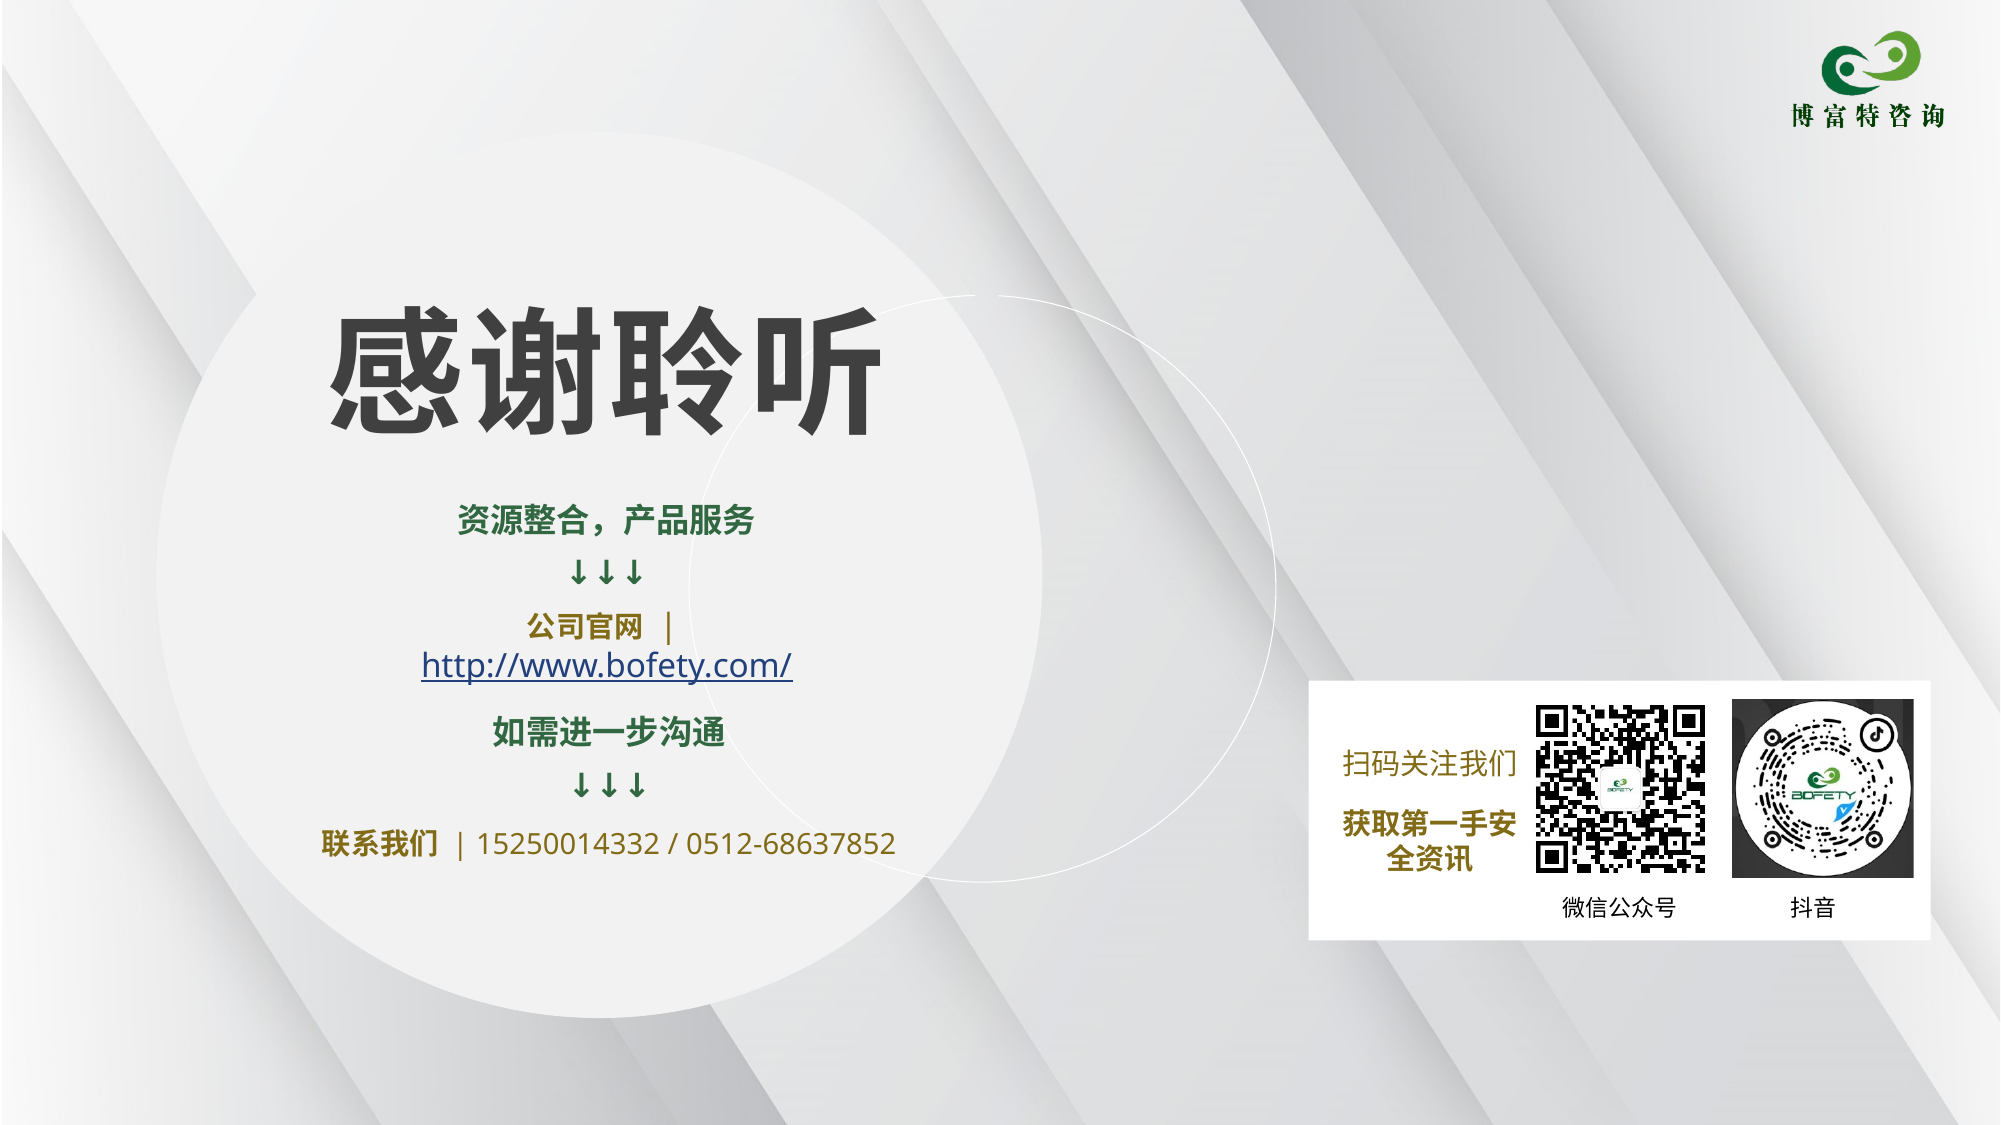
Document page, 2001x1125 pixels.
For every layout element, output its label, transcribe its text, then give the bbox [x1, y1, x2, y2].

picture [0, 0, 2001, 1125]
text_box 微信公众号 [1543, 886, 1697, 929]
text_box [1308, 680, 1932, 941]
text_box 如需进一步沟通 ↓↓↓ 联系我们 | 15250014332 / 0512-68637852 [279, 704, 939, 868]
text_box 抖音 [1736, 885, 1891, 928]
title 感谢聆听 [173, 257, 1040, 452]
text_box 资源整合，产品服务 ↓↓↓ 公司官网 | http://www.bofety.com/ [348, 491, 865, 664]
text_box 扫码关注我们 获取第一手安全资讯 [1326, 737, 1522, 881]
